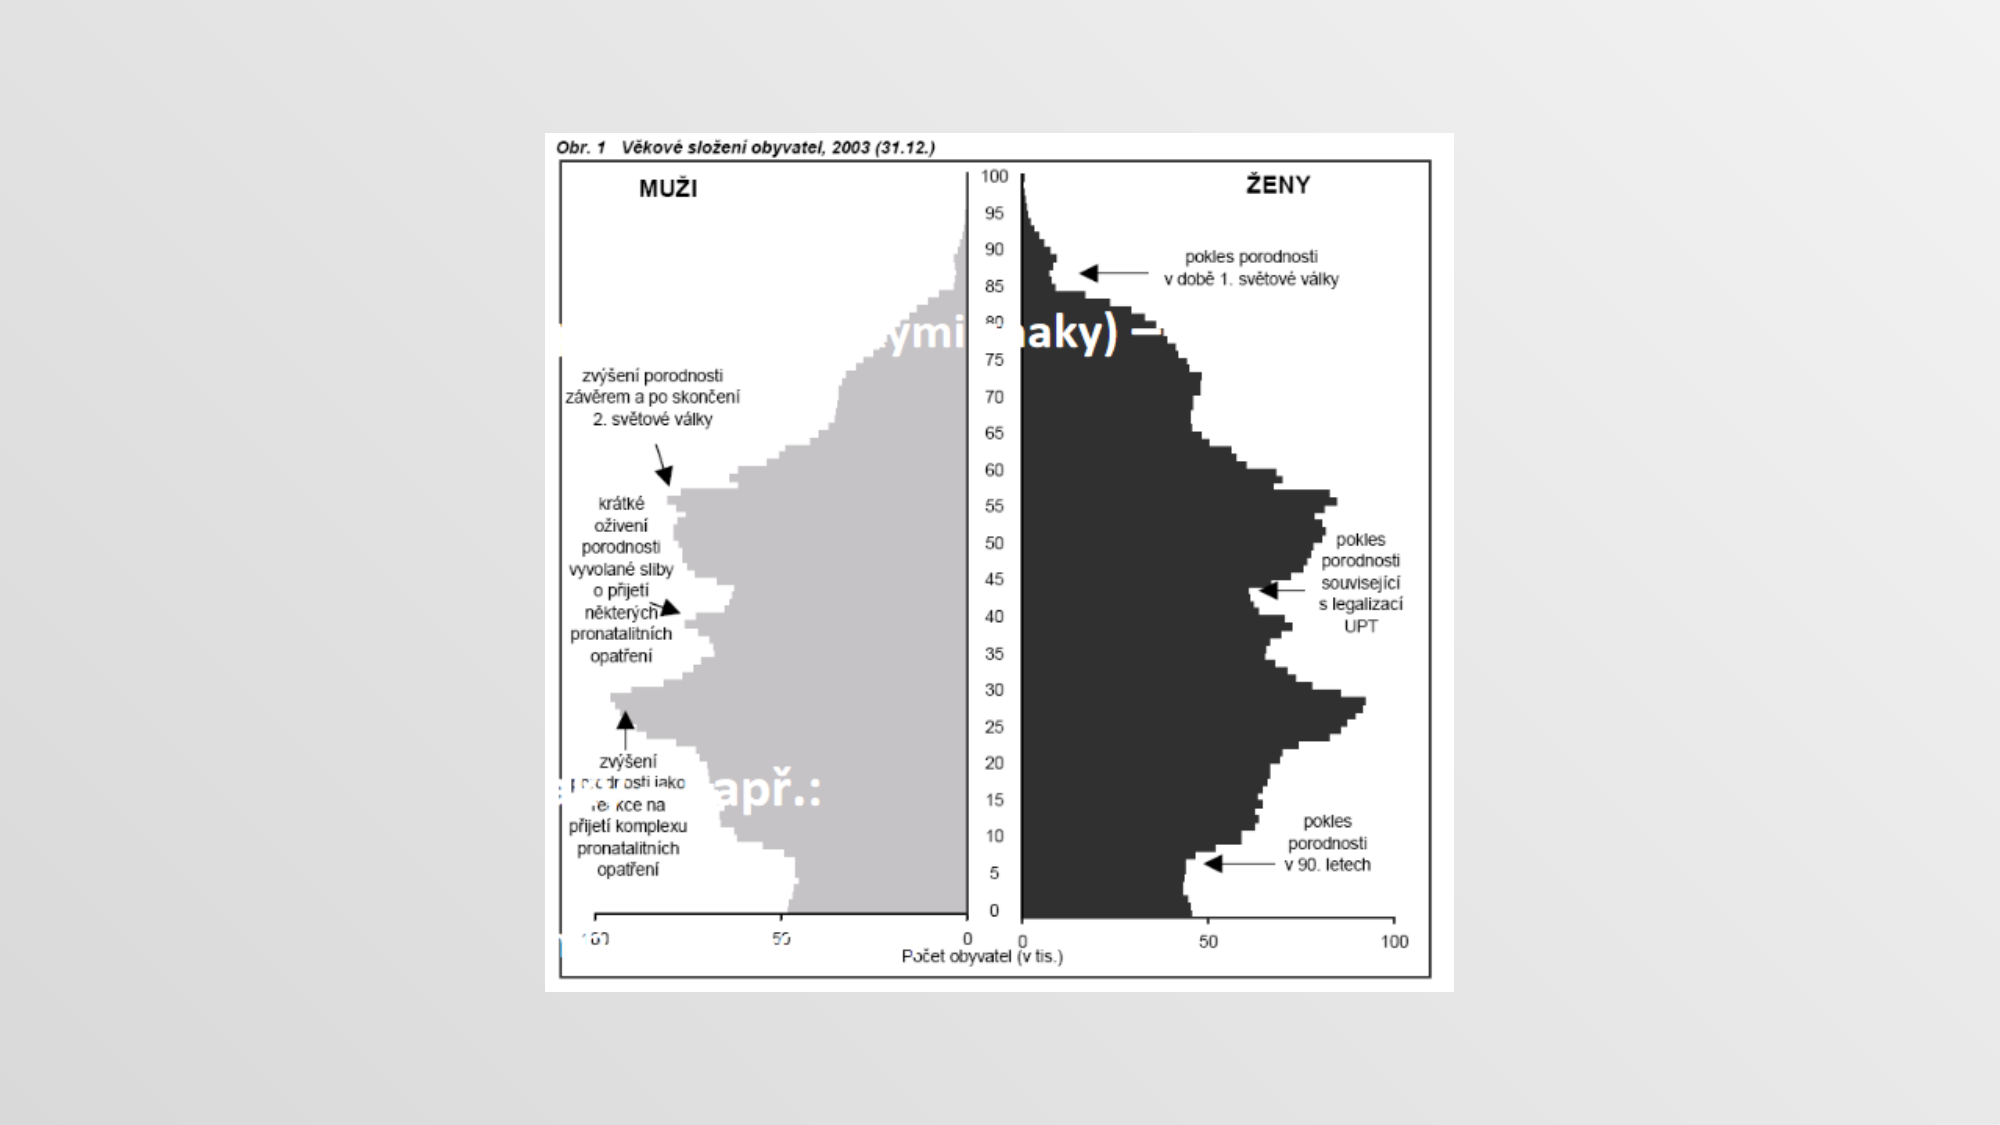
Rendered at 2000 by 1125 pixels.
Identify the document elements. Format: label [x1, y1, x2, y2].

picture [545, 133, 1454, 992]
